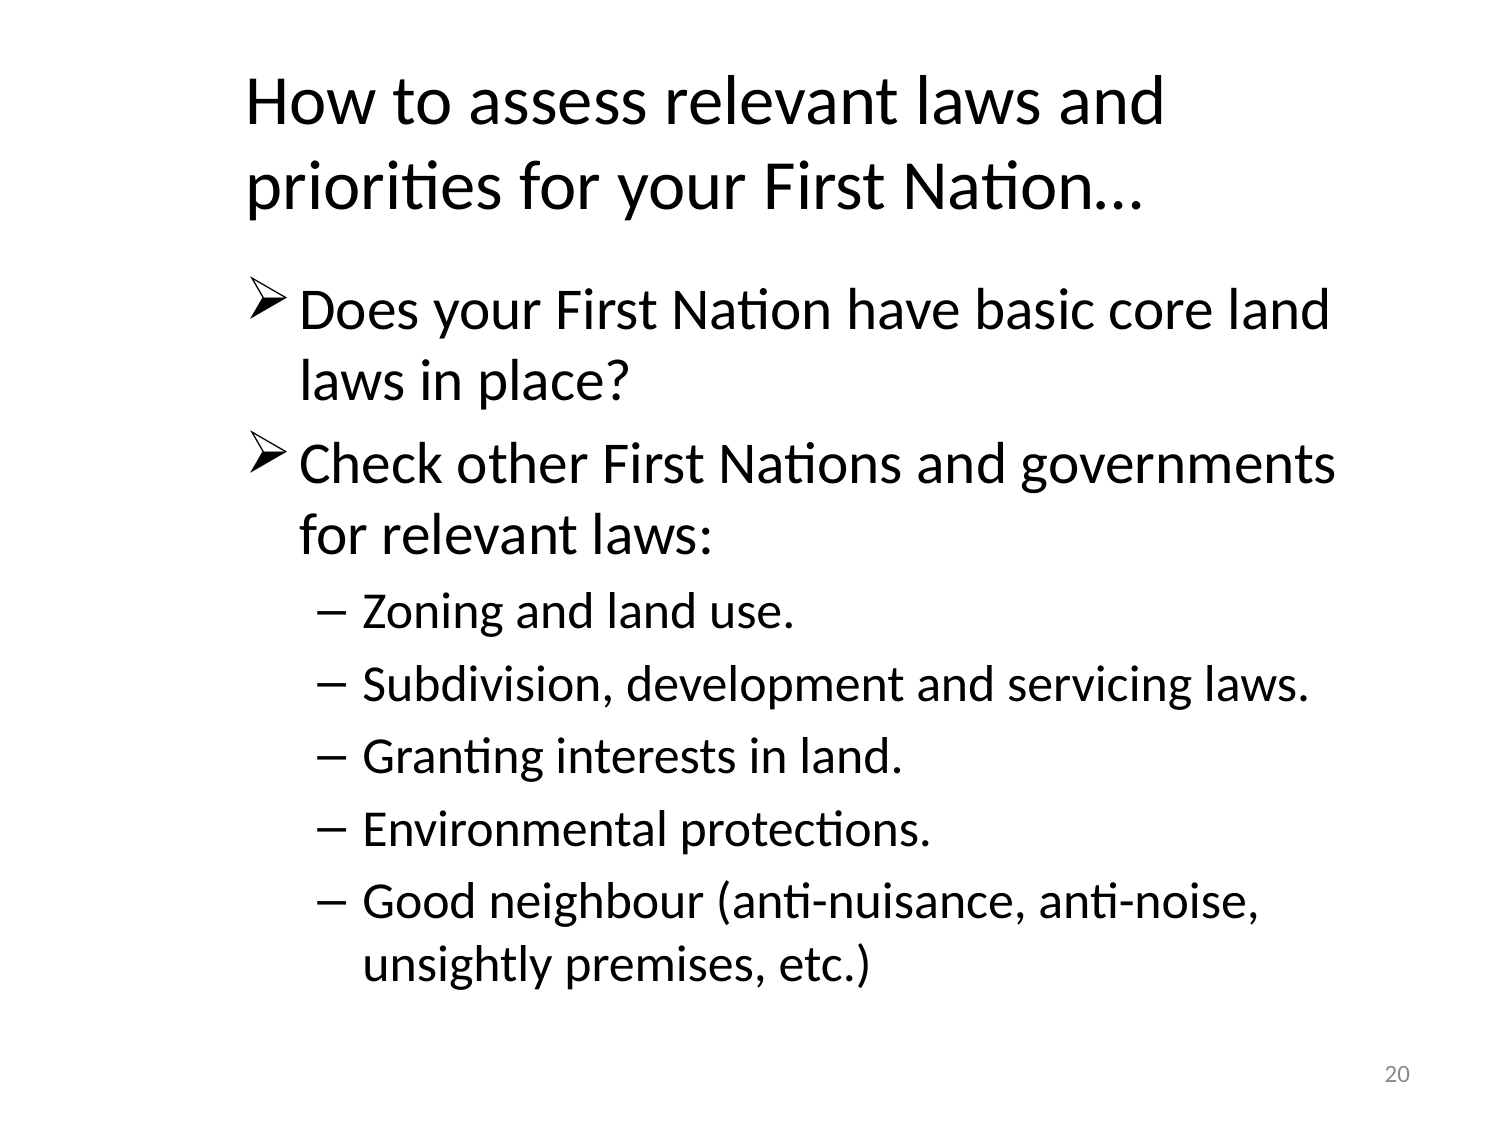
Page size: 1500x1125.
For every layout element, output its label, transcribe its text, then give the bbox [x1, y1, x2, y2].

slide_number 20 [1074, 1042, 1425, 1103]
title How to assess relevant laws and priorities for your First Nation… [230, 45, 1425, 233]
list Does your First Nation have basic core land laws in place? Check other First Nations and governments for relevant laws: Zoning and land use. Subdivision, development and servicing laws. Granting interests in land. Environmental protections. Good neighbour (anti-nuisance, anti-noise, unsightly premises, etc.) [230, 262, 1425, 1005]
